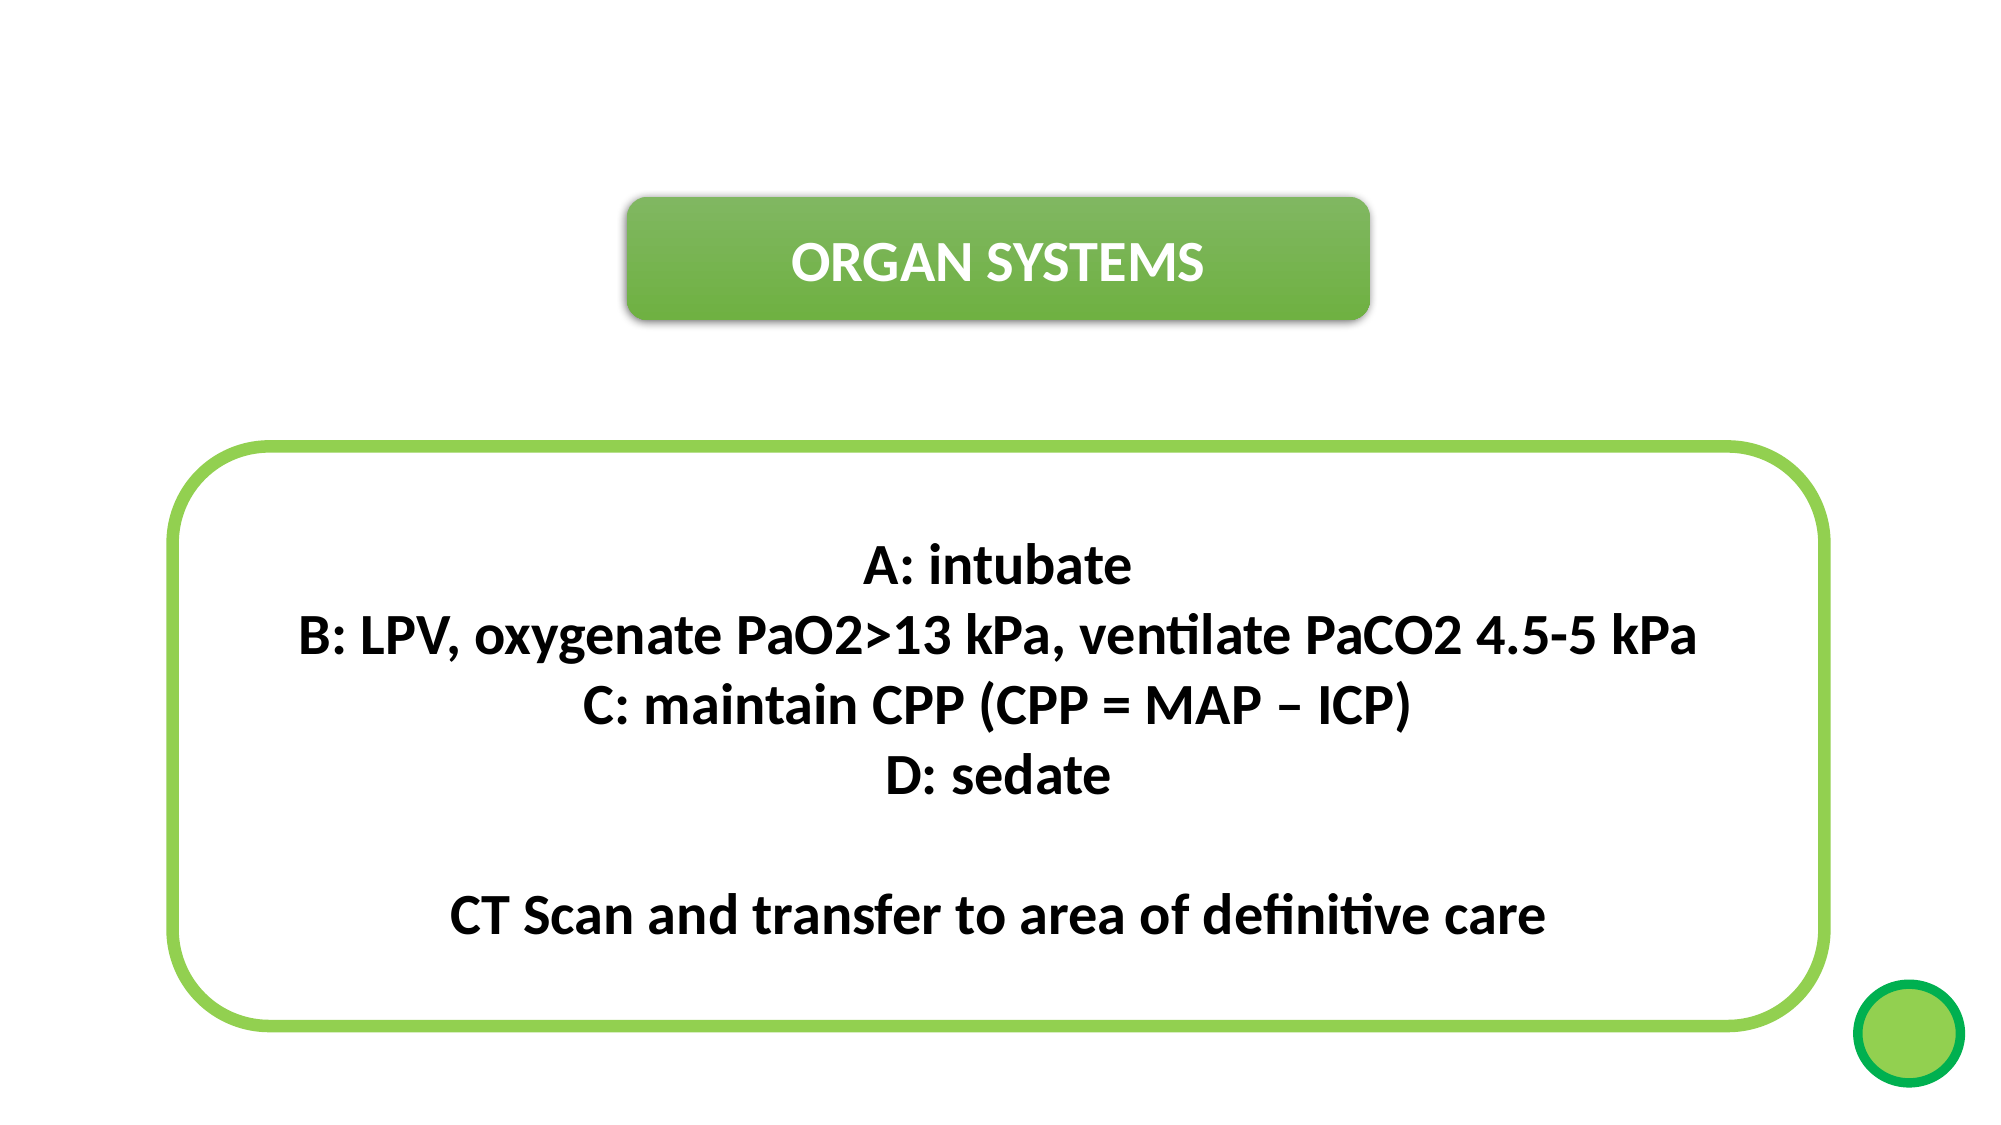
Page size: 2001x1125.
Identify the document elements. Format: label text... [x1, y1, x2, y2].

text_box [1856, 983, 1962, 1084]
text_box ORGAN SYSTEMS [626, 196, 1371, 320]
text_box A: intubate B: LPV, oxygenate PaO2>13 kPa, ventilate PaCO2 4.5-5 kPa C: maintain CPP (CPP = MAP – ICP) D: sedate CT Scan and transfer to area of definitive care [171, 445, 1826, 1028]
